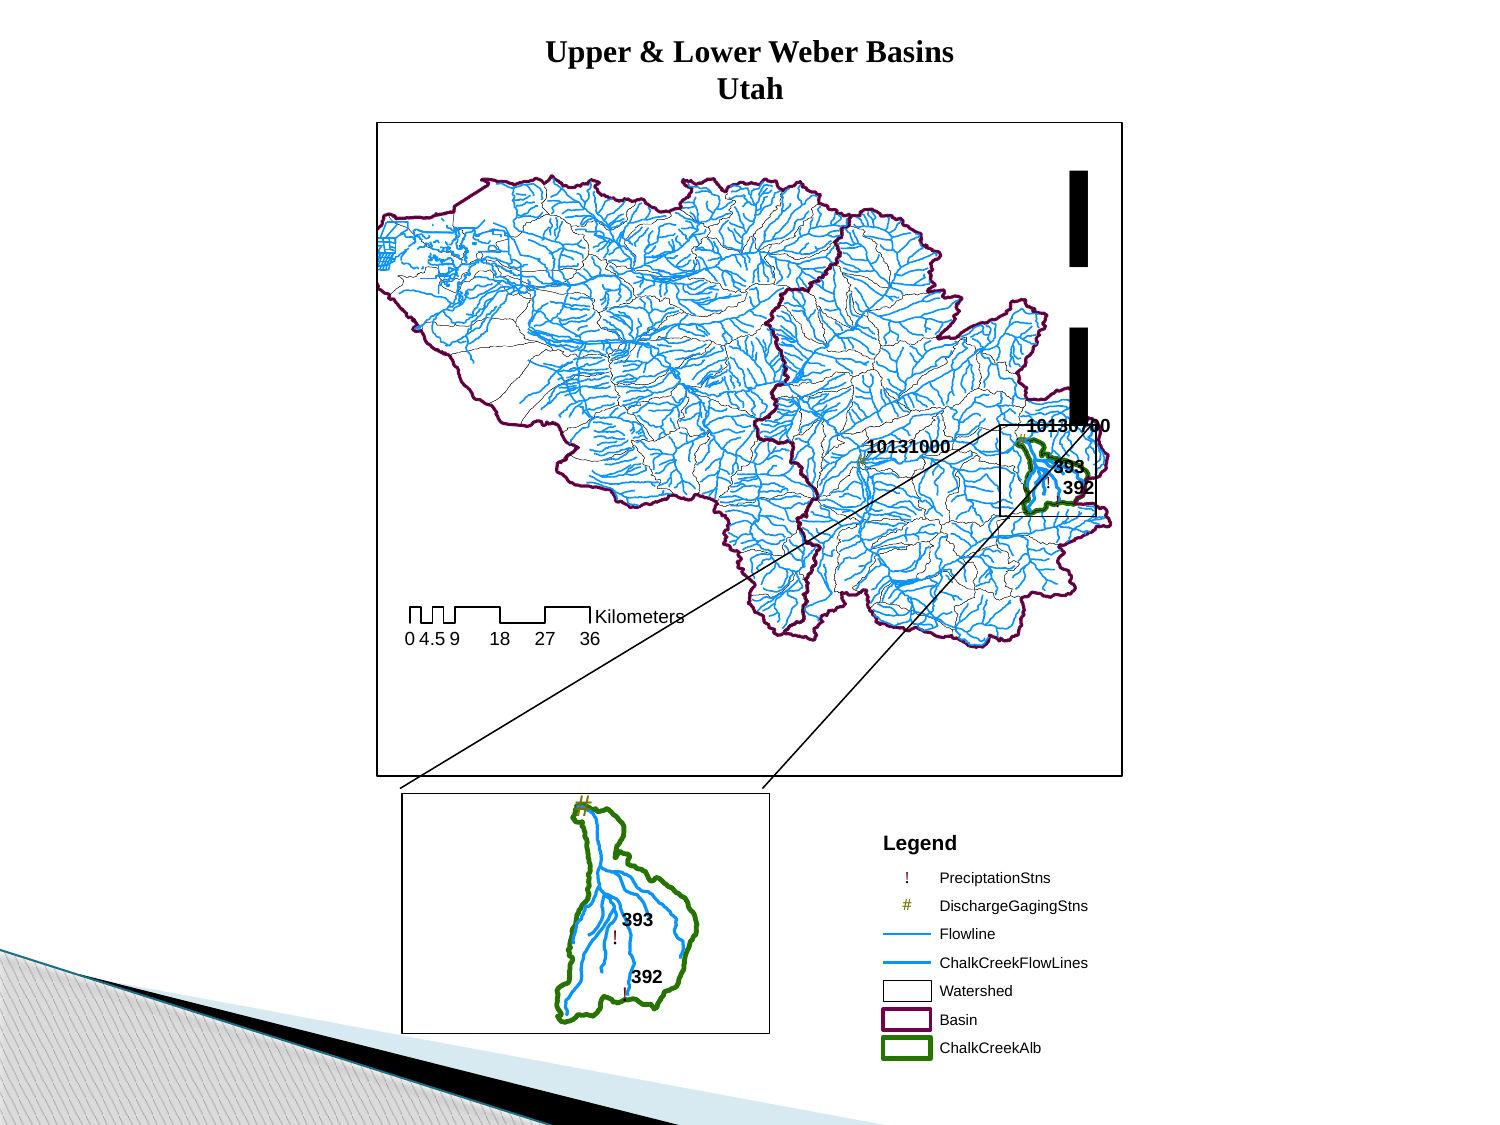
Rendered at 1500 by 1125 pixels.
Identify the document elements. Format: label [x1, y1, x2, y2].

picture [262, 0, 1238, 1125]
text_box [762, 424, 1092, 789]
text_box [399, 424, 762, 789]
